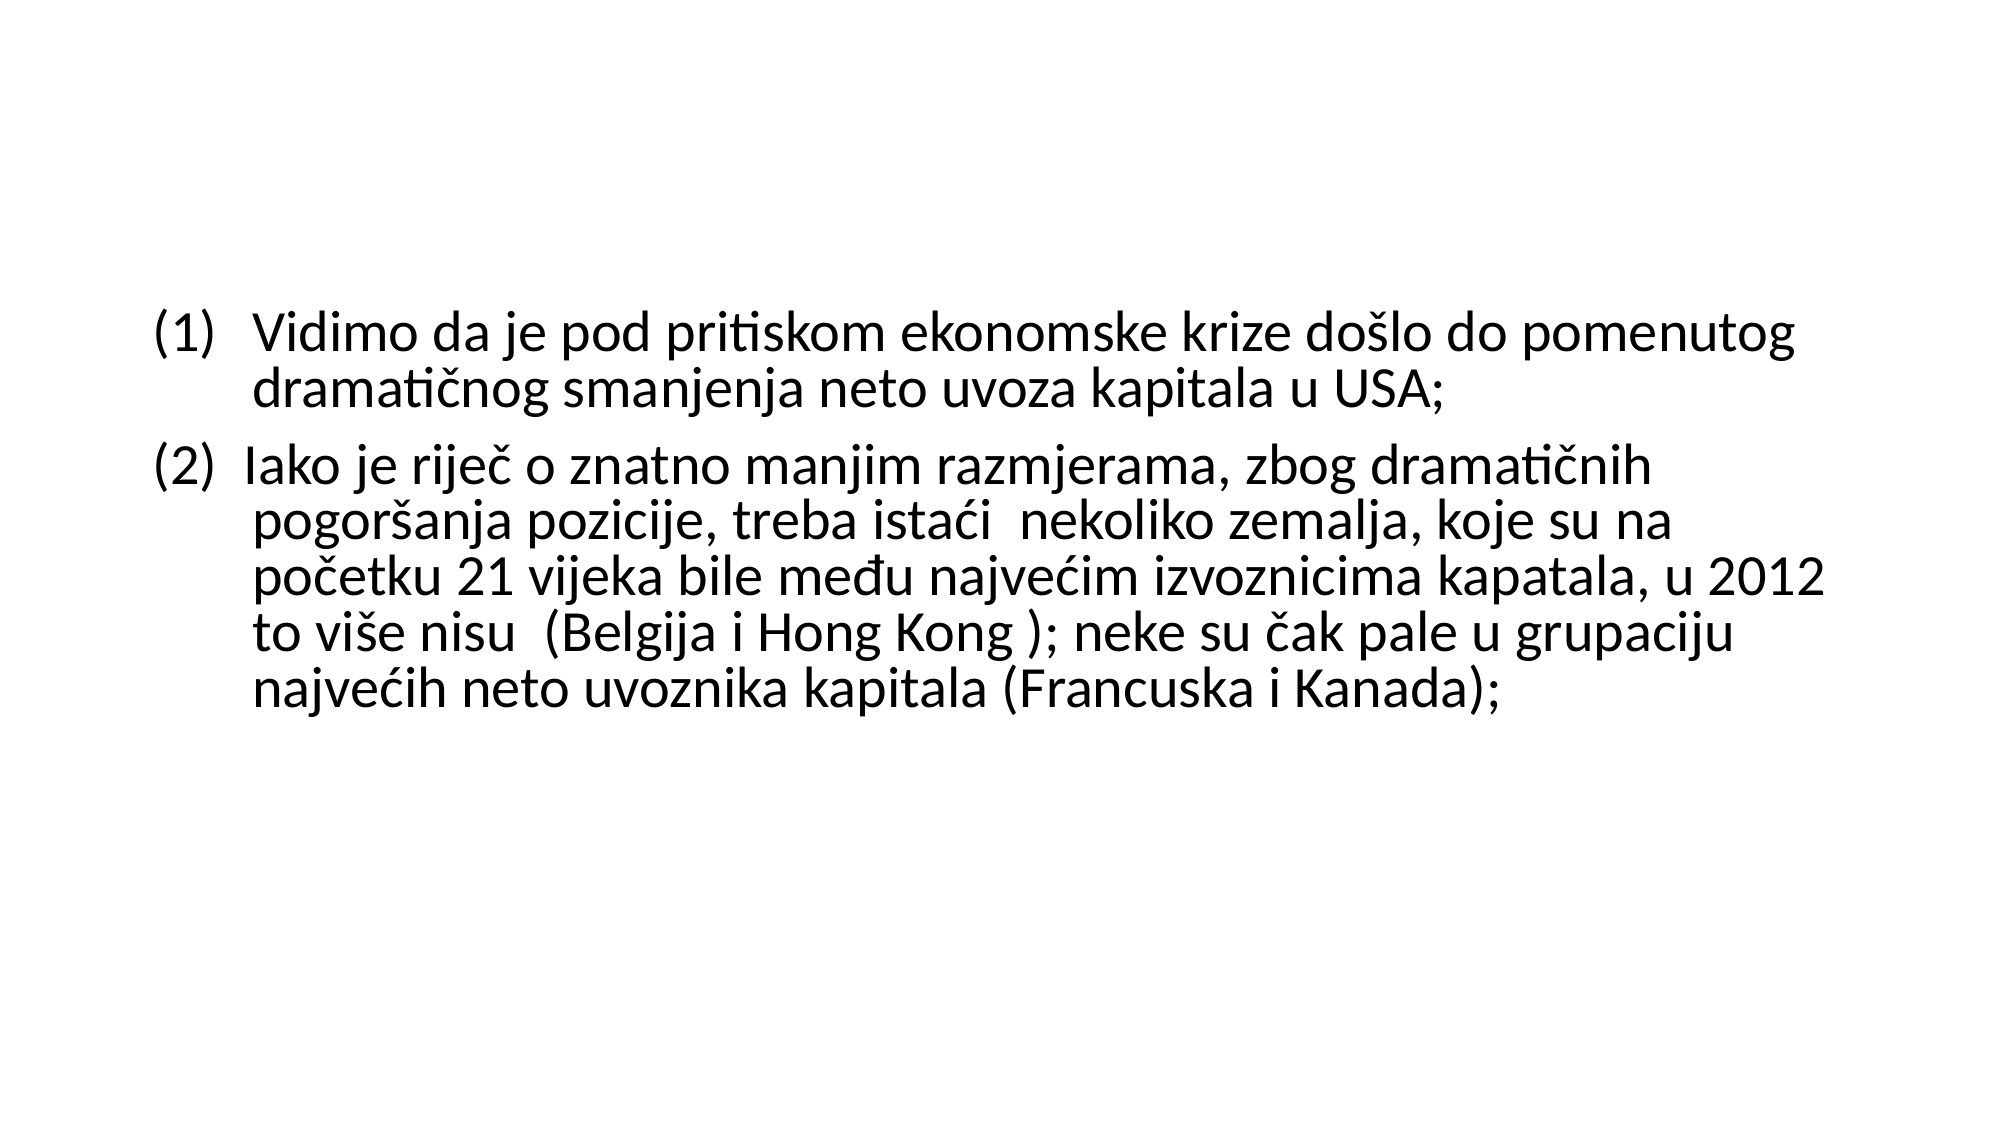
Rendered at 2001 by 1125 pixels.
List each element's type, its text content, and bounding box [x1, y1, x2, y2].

list Vidimo da je pod pritiskom ekonomske krize došlo do pomenutog dramatičnog smanjenja neto uvoza kapitala u USA; (2) Iako je riječ o znatno manjim razmjerama, zbog dramatičnih pogoršanja pozicije, treba istaći nekoliko zemalja, koje su na početku 21 vijeka bile među najvećim izvoznicima kapatala, u 2012 to više nisu (Belgija i Hong Kong ); neke su čak pale u grupaciju najvećih neto uvoznika kapitala (Francuska i Kanada); [137, 299, 1863, 1014]
